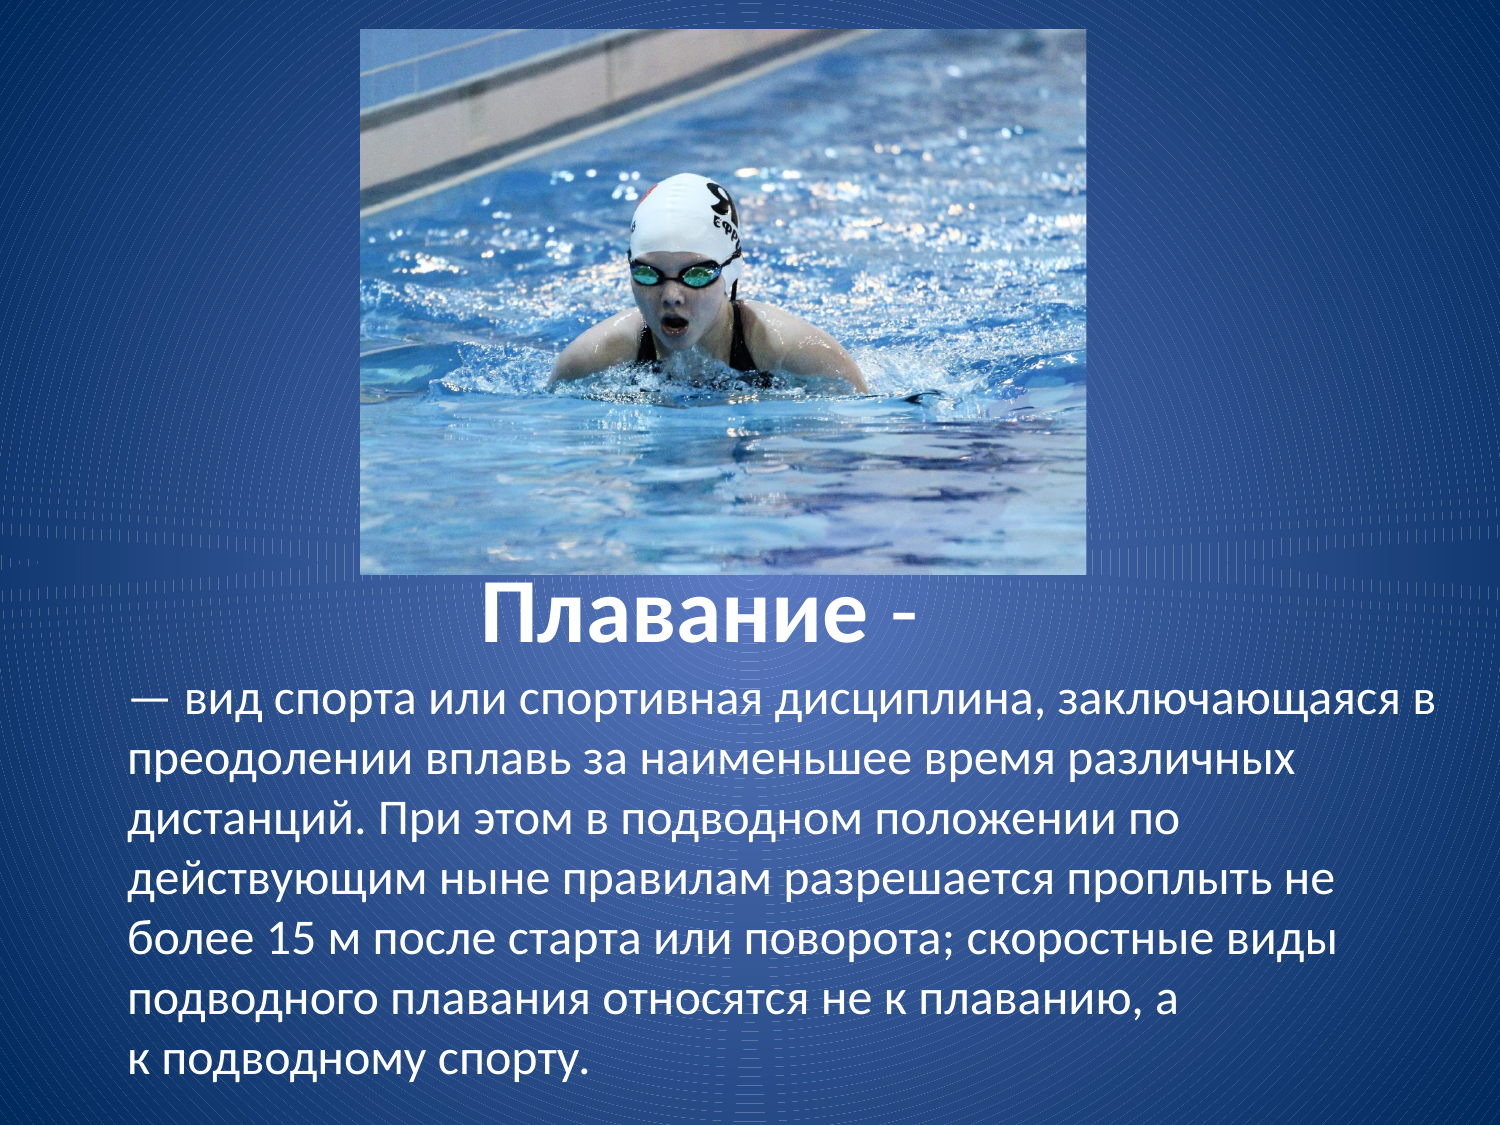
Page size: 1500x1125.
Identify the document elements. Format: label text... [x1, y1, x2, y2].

list — вид спорта или спортивная дисциплина, заключающаяся в преодолении вплавь за наименьшее время различных дистанций. При этом в подводном положении по действующим ныне правилам разрешается проплыть не более 15 м после старта или поворота; скоростные виды подводного плавания относятся не к плаванию, а к подводному спорту. [112, 656, 1471, 1013]
picture [359, 29, 1087, 575]
title Плавание - [294, 574, 1105, 656]
